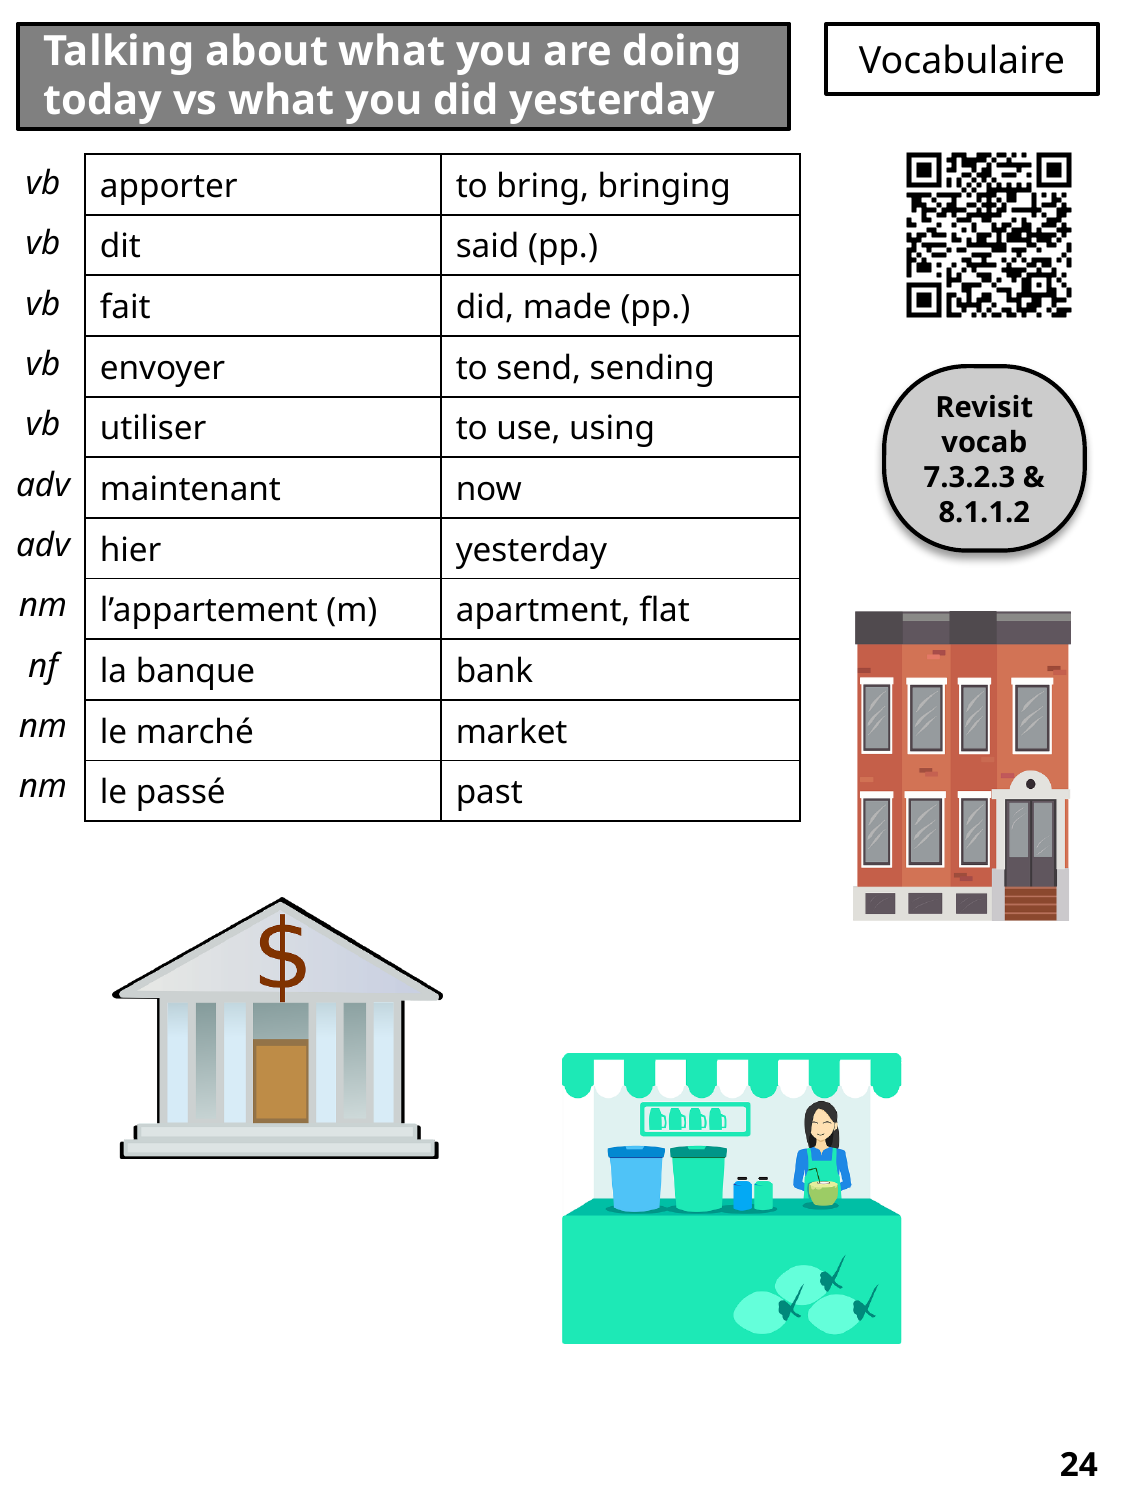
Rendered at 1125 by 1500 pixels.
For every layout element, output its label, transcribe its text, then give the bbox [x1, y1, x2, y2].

table_cell vb [0, 333, 108, 393]
table_cell adv [0, 513, 108, 574]
table_cell apartment, flat [442, 579, 799, 638]
text_box Revisit vocab 7.3.2.3 & 8.1.1.2 [882, 364, 1087, 553]
picture [882, 128, 1096, 342]
table_cell la banque [108, 640, 440, 699]
picture [852, 611, 1072, 921]
table_cell nm [0, 755, 108, 815]
table_cell market [442, 701, 799, 760]
table_cell yesterday [442, 519, 799, 578]
table_cell said (pp.) [442, 216, 799, 274]
table_cell past [442, 761, 799, 820]
table_cell adv [0, 453, 108, 513]
table_cell maintenant [108, 458, 440, 517]
text_box Vocabulaire [824, 22, 1100, 96]
table_cell nm [0, 574, 108, 634]
table_cell bank [442, 640, 799, 699]
text_box 24 [850, 1411, 1113, 1500]
table_cell dit [108, 216, 440, 274]
text_box [16, 22, 791, 131]
table_cell nf [0, 634, 108, 694]
table_cell to use, using [442, 398, 799, 456]
table_cell l’appartement (m) [108, 579, 440, 638]
table_header to bring, bringing [442, 155, 799, 214]
table_cell fait [108, 276, 440, 335]
table_cell to send, sending [442, 337, 799, 396]
picture [562, 1053, 902, 1344]
title Talking about what you are doing today vs what you did yesterday [28, 30, 800, 116]
picture [112, 896, 443, 1160]
table_cell now [442, 458, 799, 517]
table_cell hier [108, 519, 440, 578]
table_cell envoyer [108, 337, 440, 396]
table_cell vb [0, 272, 108, 333]
table_cell le marché [108, 701, 440, 760]
table_header vb [0, 152, 108, 212]
table_cell utiliser [108, 398, 440, 456]
table_cell vb [0, 212, 108, 272]
table_cell vb [0, 393, 108, 453]
table_cell did, made (pp.) [442, 276, 799, 335]
table_header apporter [108, 155, 440, 214]
table_cell nm [0, 694, 108, 755]
table_cell le passé [86, 761, 440, 820]
